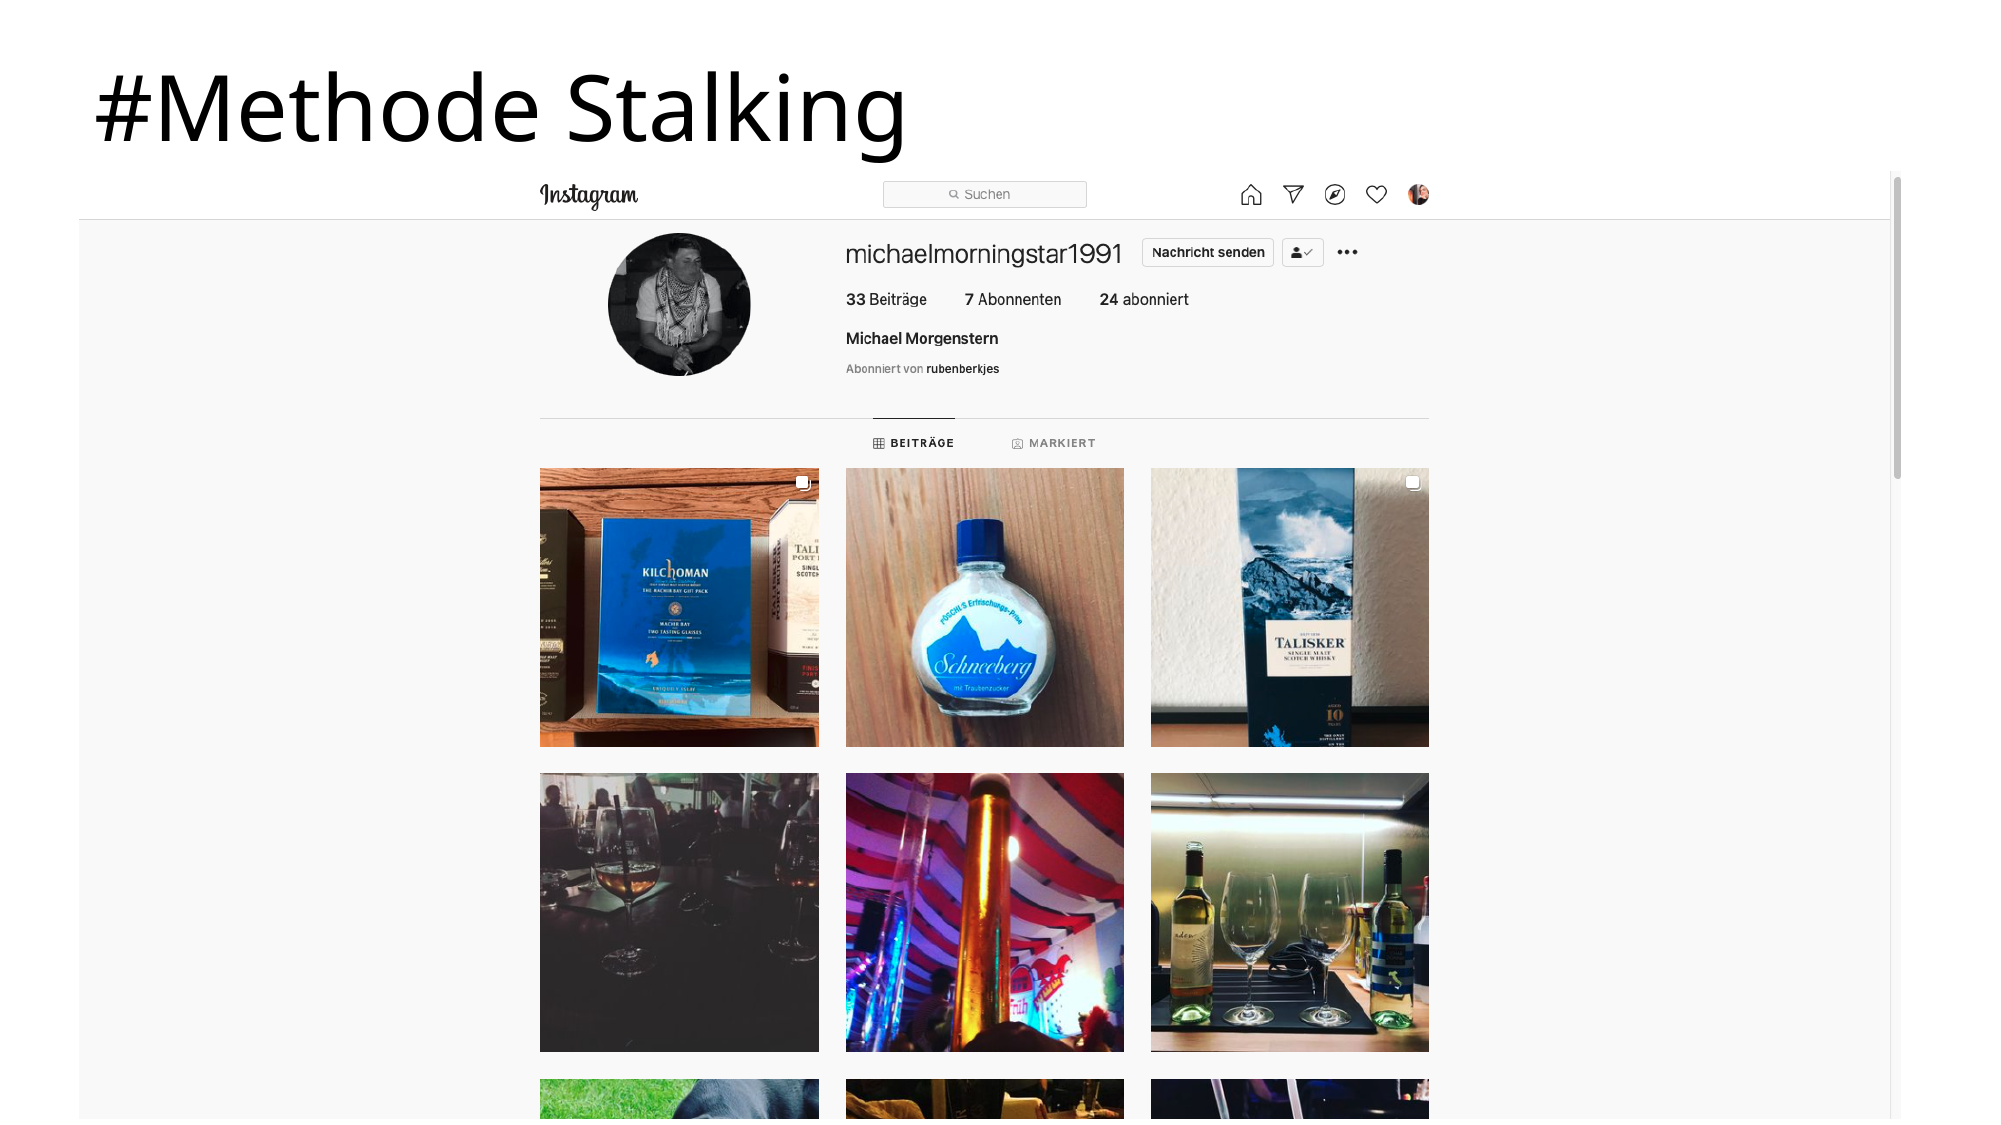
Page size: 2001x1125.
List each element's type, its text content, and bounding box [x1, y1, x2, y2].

picture [79, 171, 1901, 1119]
title #Methode Stalking [79, 3, 1805, 171]
